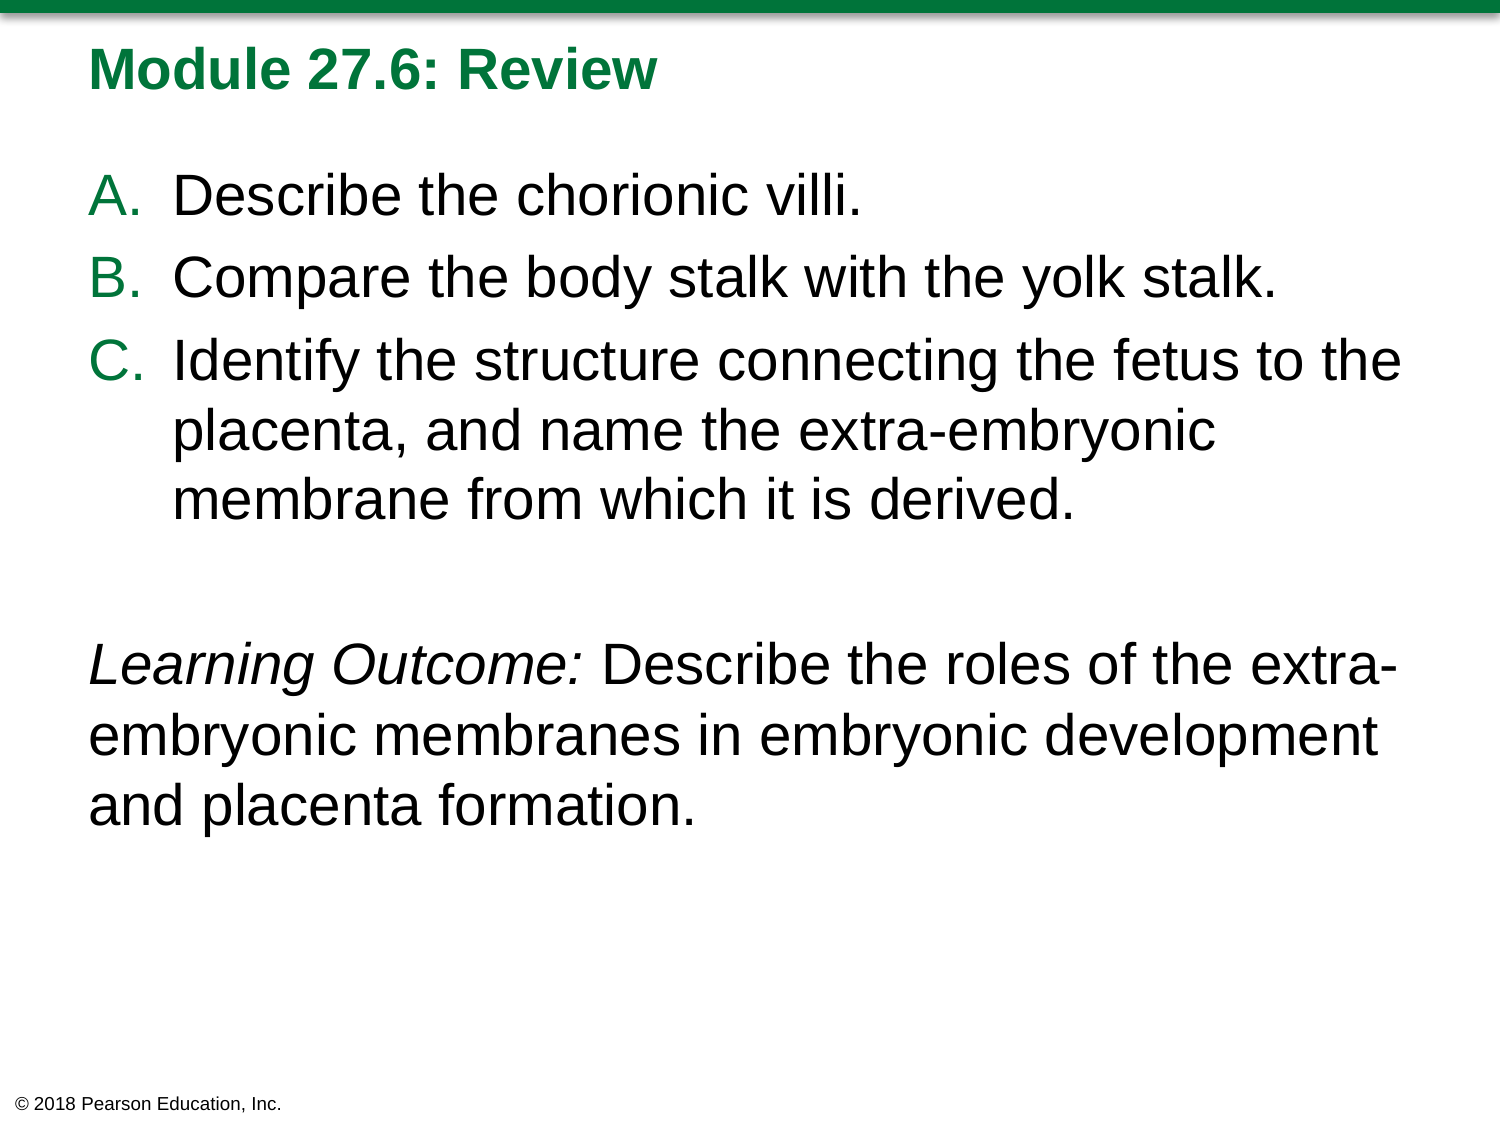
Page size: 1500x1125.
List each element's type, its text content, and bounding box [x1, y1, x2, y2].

list Describe the chorionic villi. Compare the body stalk with the yolk stalk. Identify the structure connecting the fetus to the placenta, and name the extra-embryonic membrane from which it is derived. Learning Outcome: Describe the roles of the extra-embryonic membranes in embryonic development and placenta formation. [73, 149, 1433, 1026]
title Module 27.6: Review [73, 31, 1433, 124]
footer © 2018 Pearson Education, Inc. [0, 1081, 507, 1125]
